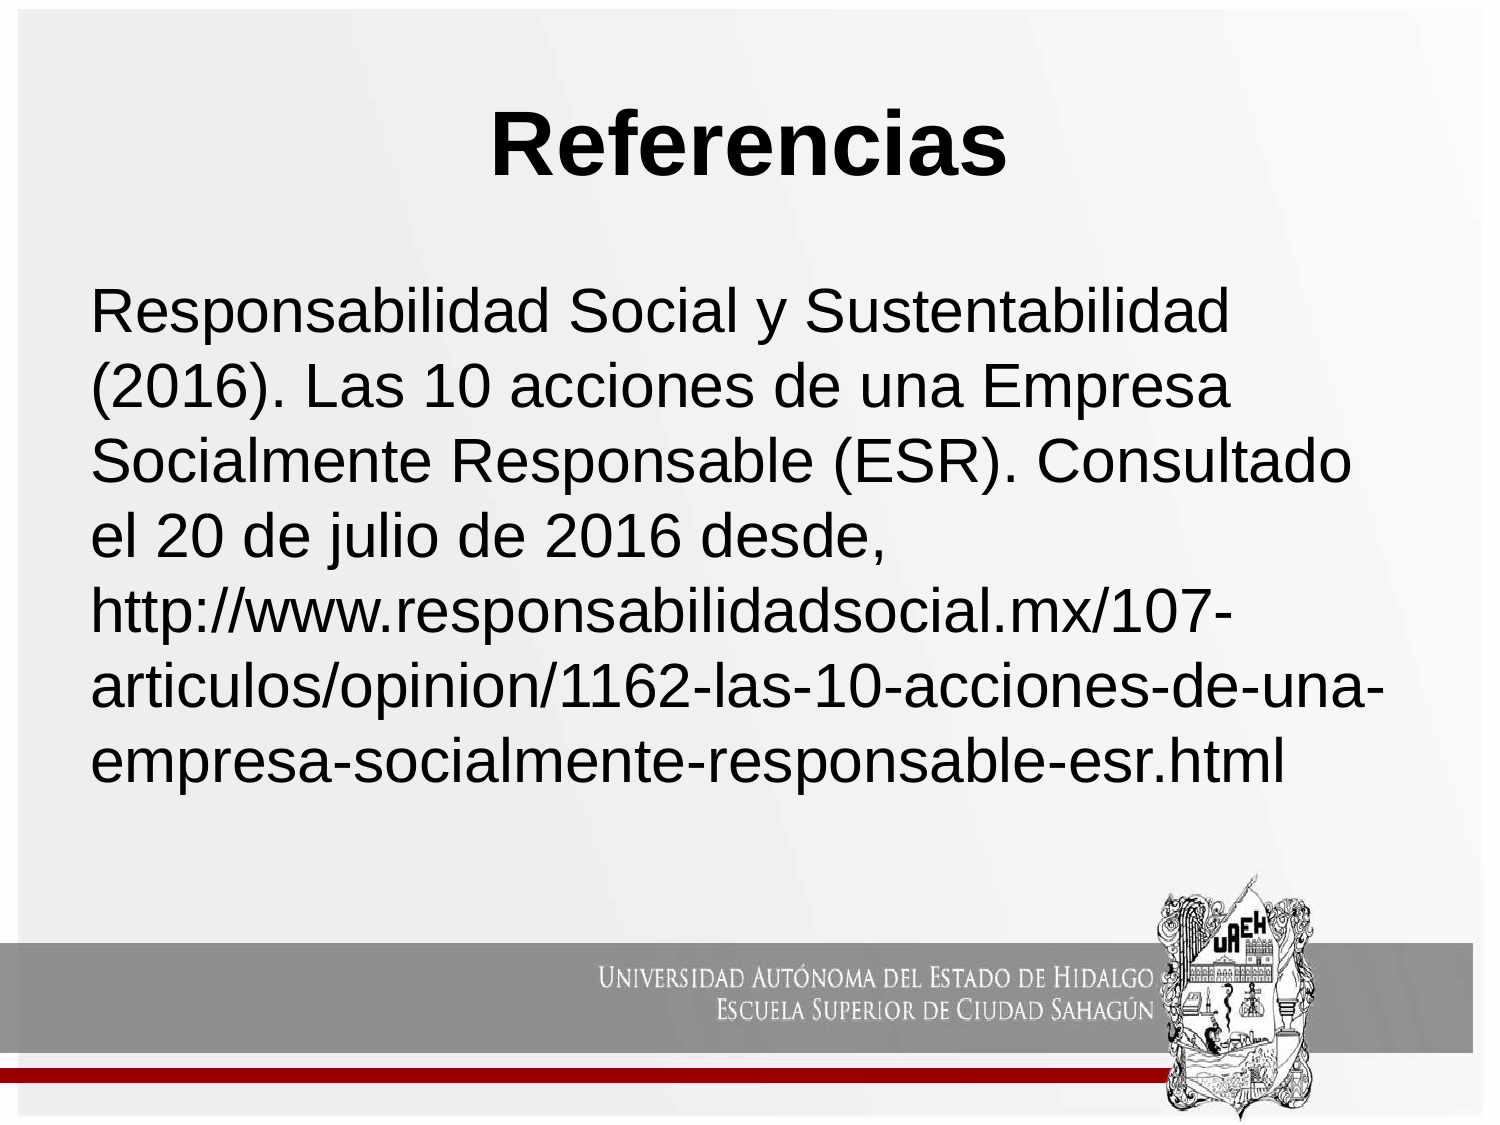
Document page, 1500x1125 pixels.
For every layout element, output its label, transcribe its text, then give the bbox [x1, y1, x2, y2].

list Responsabilidad Social y Sustentabilidad (2016). Las 10 acciones de una Empresa Socialmente Responsable (ESR). Consultado el 20 de julio de 2016 desde, http://www.responsabilidadsocial.mx/107-articulos/opinion/1162-las-10-acciones-de-una-empresa-socialmente-responsable-esr.html [75, 262, 1425, 1005]
title Referencias [75, 45, 1425, 233]
picture [0, 0, 1500, 1125]
